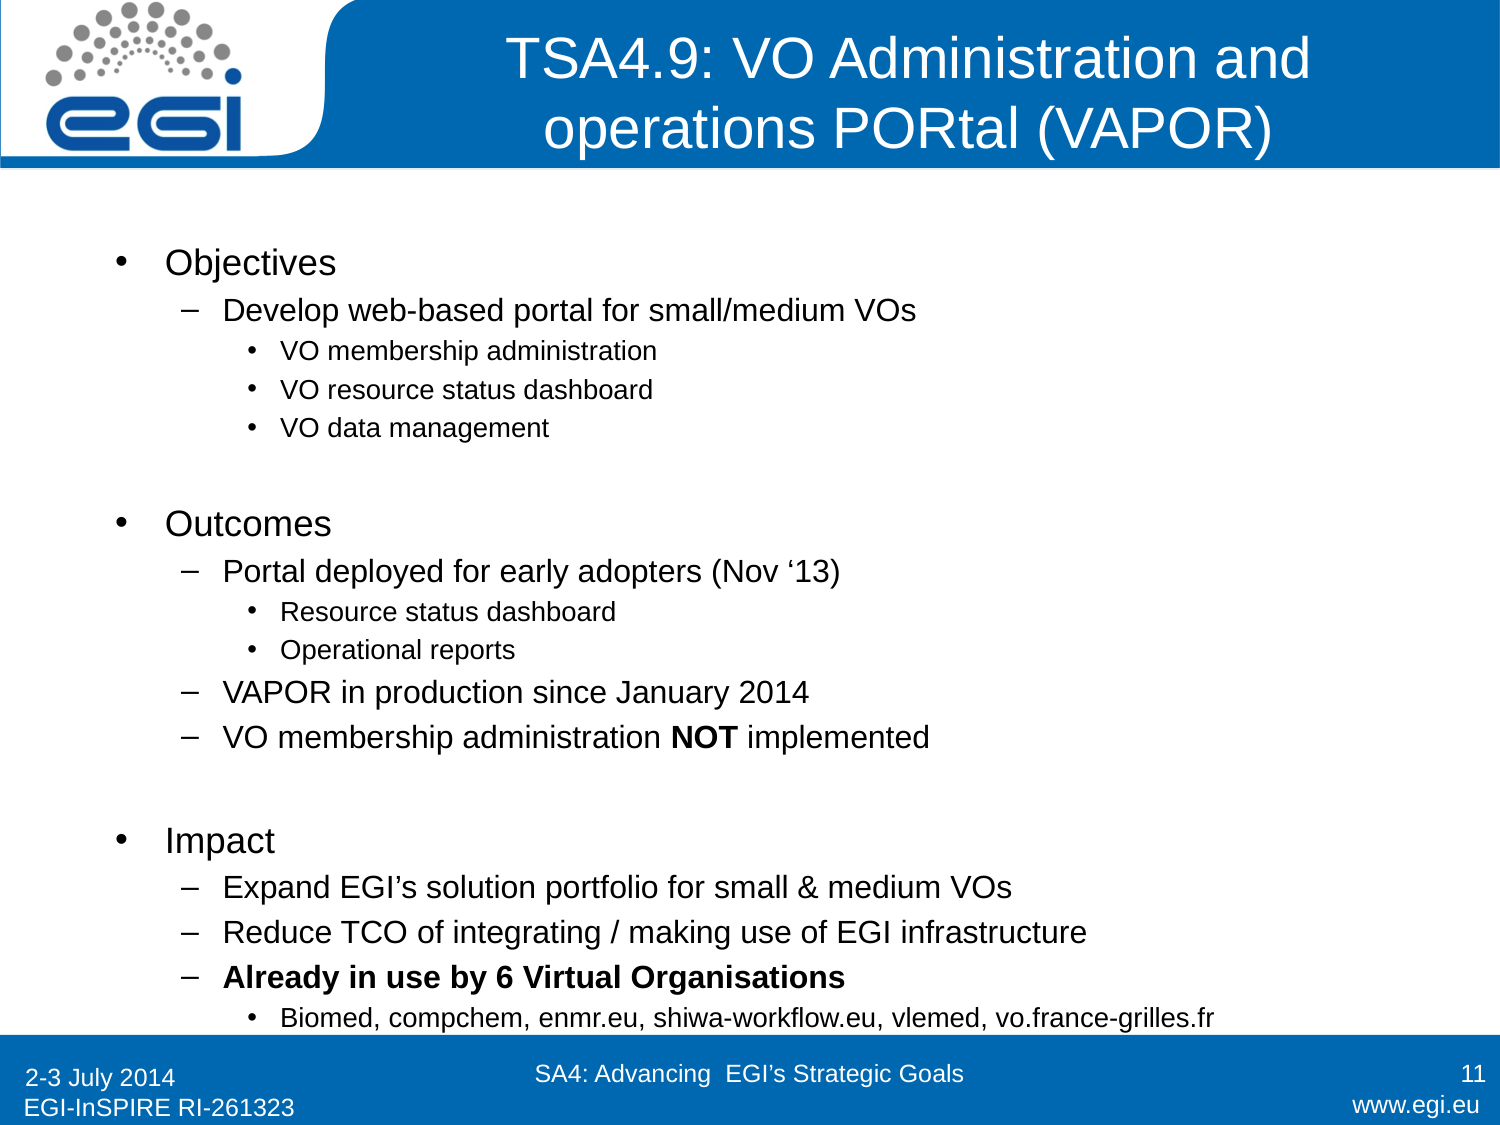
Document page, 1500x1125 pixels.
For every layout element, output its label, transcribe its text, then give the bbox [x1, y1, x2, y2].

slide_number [10, 1046, 361, 1106]
footer SA4: Advancing EGI’s Strategic Goals [512, 1042, 988, 1103]
picture [0, 0, 1500, 170]
title TSA4.9: VO Administration and operations PORtal (VAPOR) [348, 19, 1471, 161]
list Objectives Develop web-based portal for small/medium VOs VO membership administration VO resource status dashboard VO data management Outcomes Portal deployed for early adopters (Nov ‘13) Resource status dashboard Operational reports VAPOR in production since January 2014 VO membership administration NOT implemented Impact Expand EGI’s solution portfolio for small & medium VOs Reduce TCO of integrating / making use of EGI infrastructure Already in use by 6 Virtual Organisations Biomed, compchem, enmr.eu, shiwa-workflow.eu, vlemed, vo.france-grilles.fr [100, 231, 1471, 1047]
slide_number 11 [1151, 1042, 1500, 1103]
